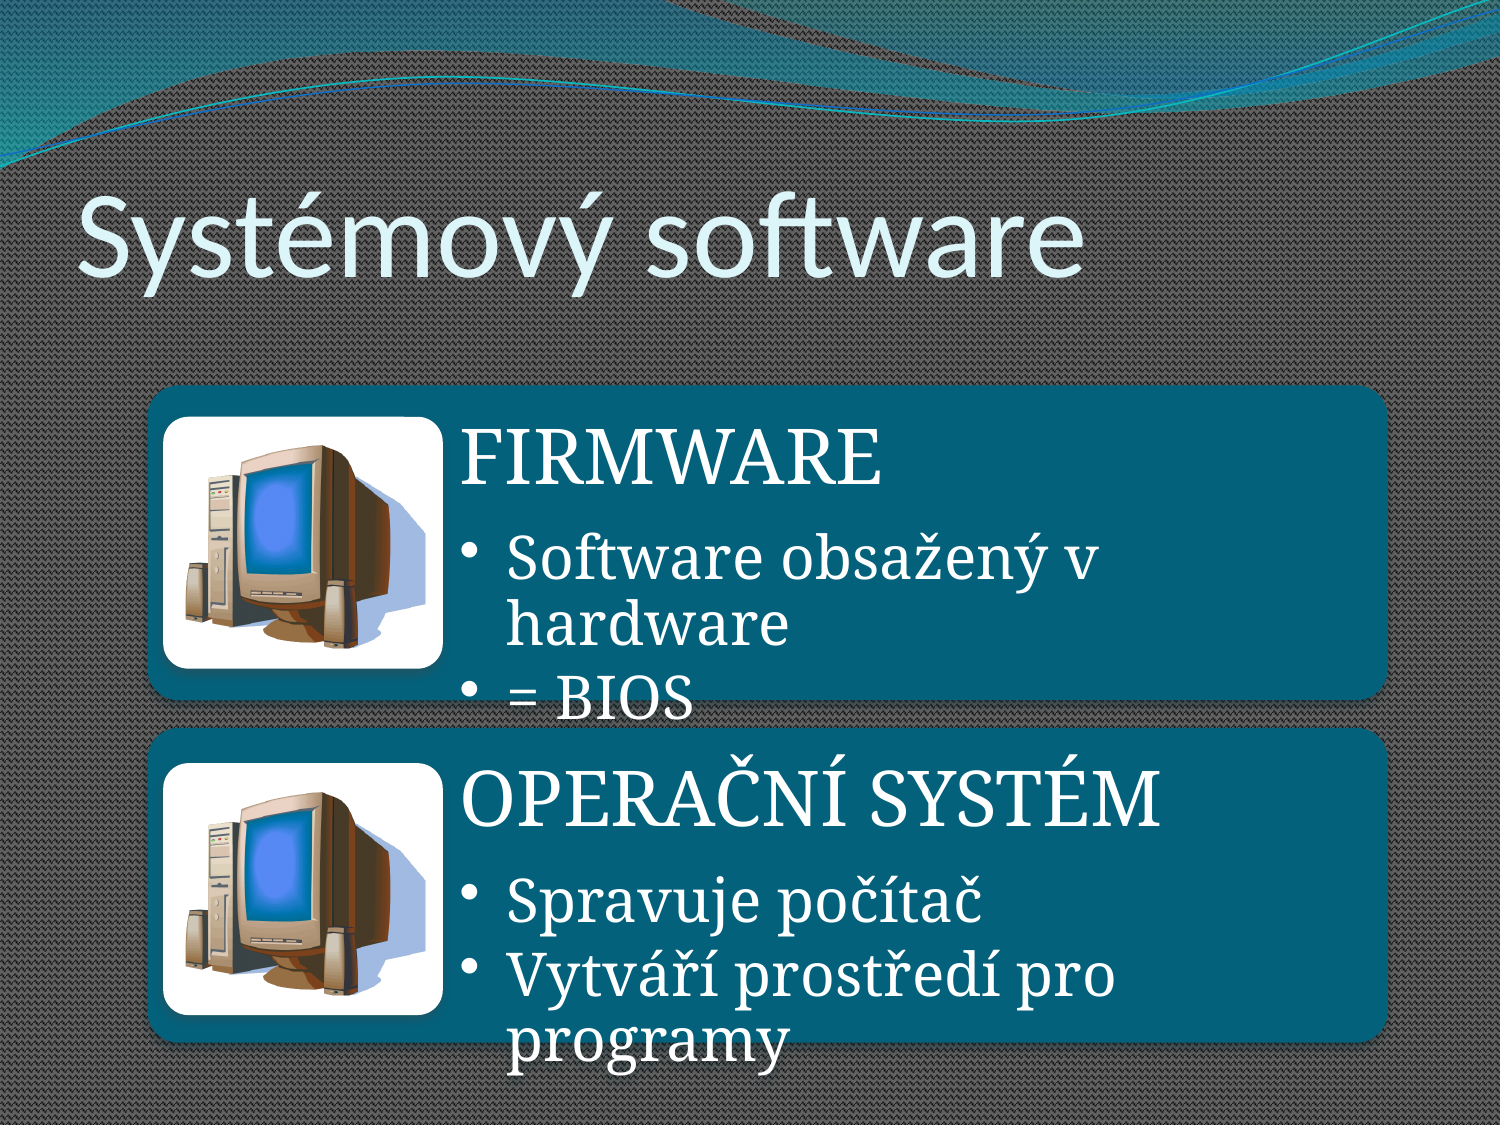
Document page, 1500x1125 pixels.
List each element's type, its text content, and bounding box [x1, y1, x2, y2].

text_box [147, 385, 1389, 1048]
title Systémový software [75, 115, 1438, 303]
